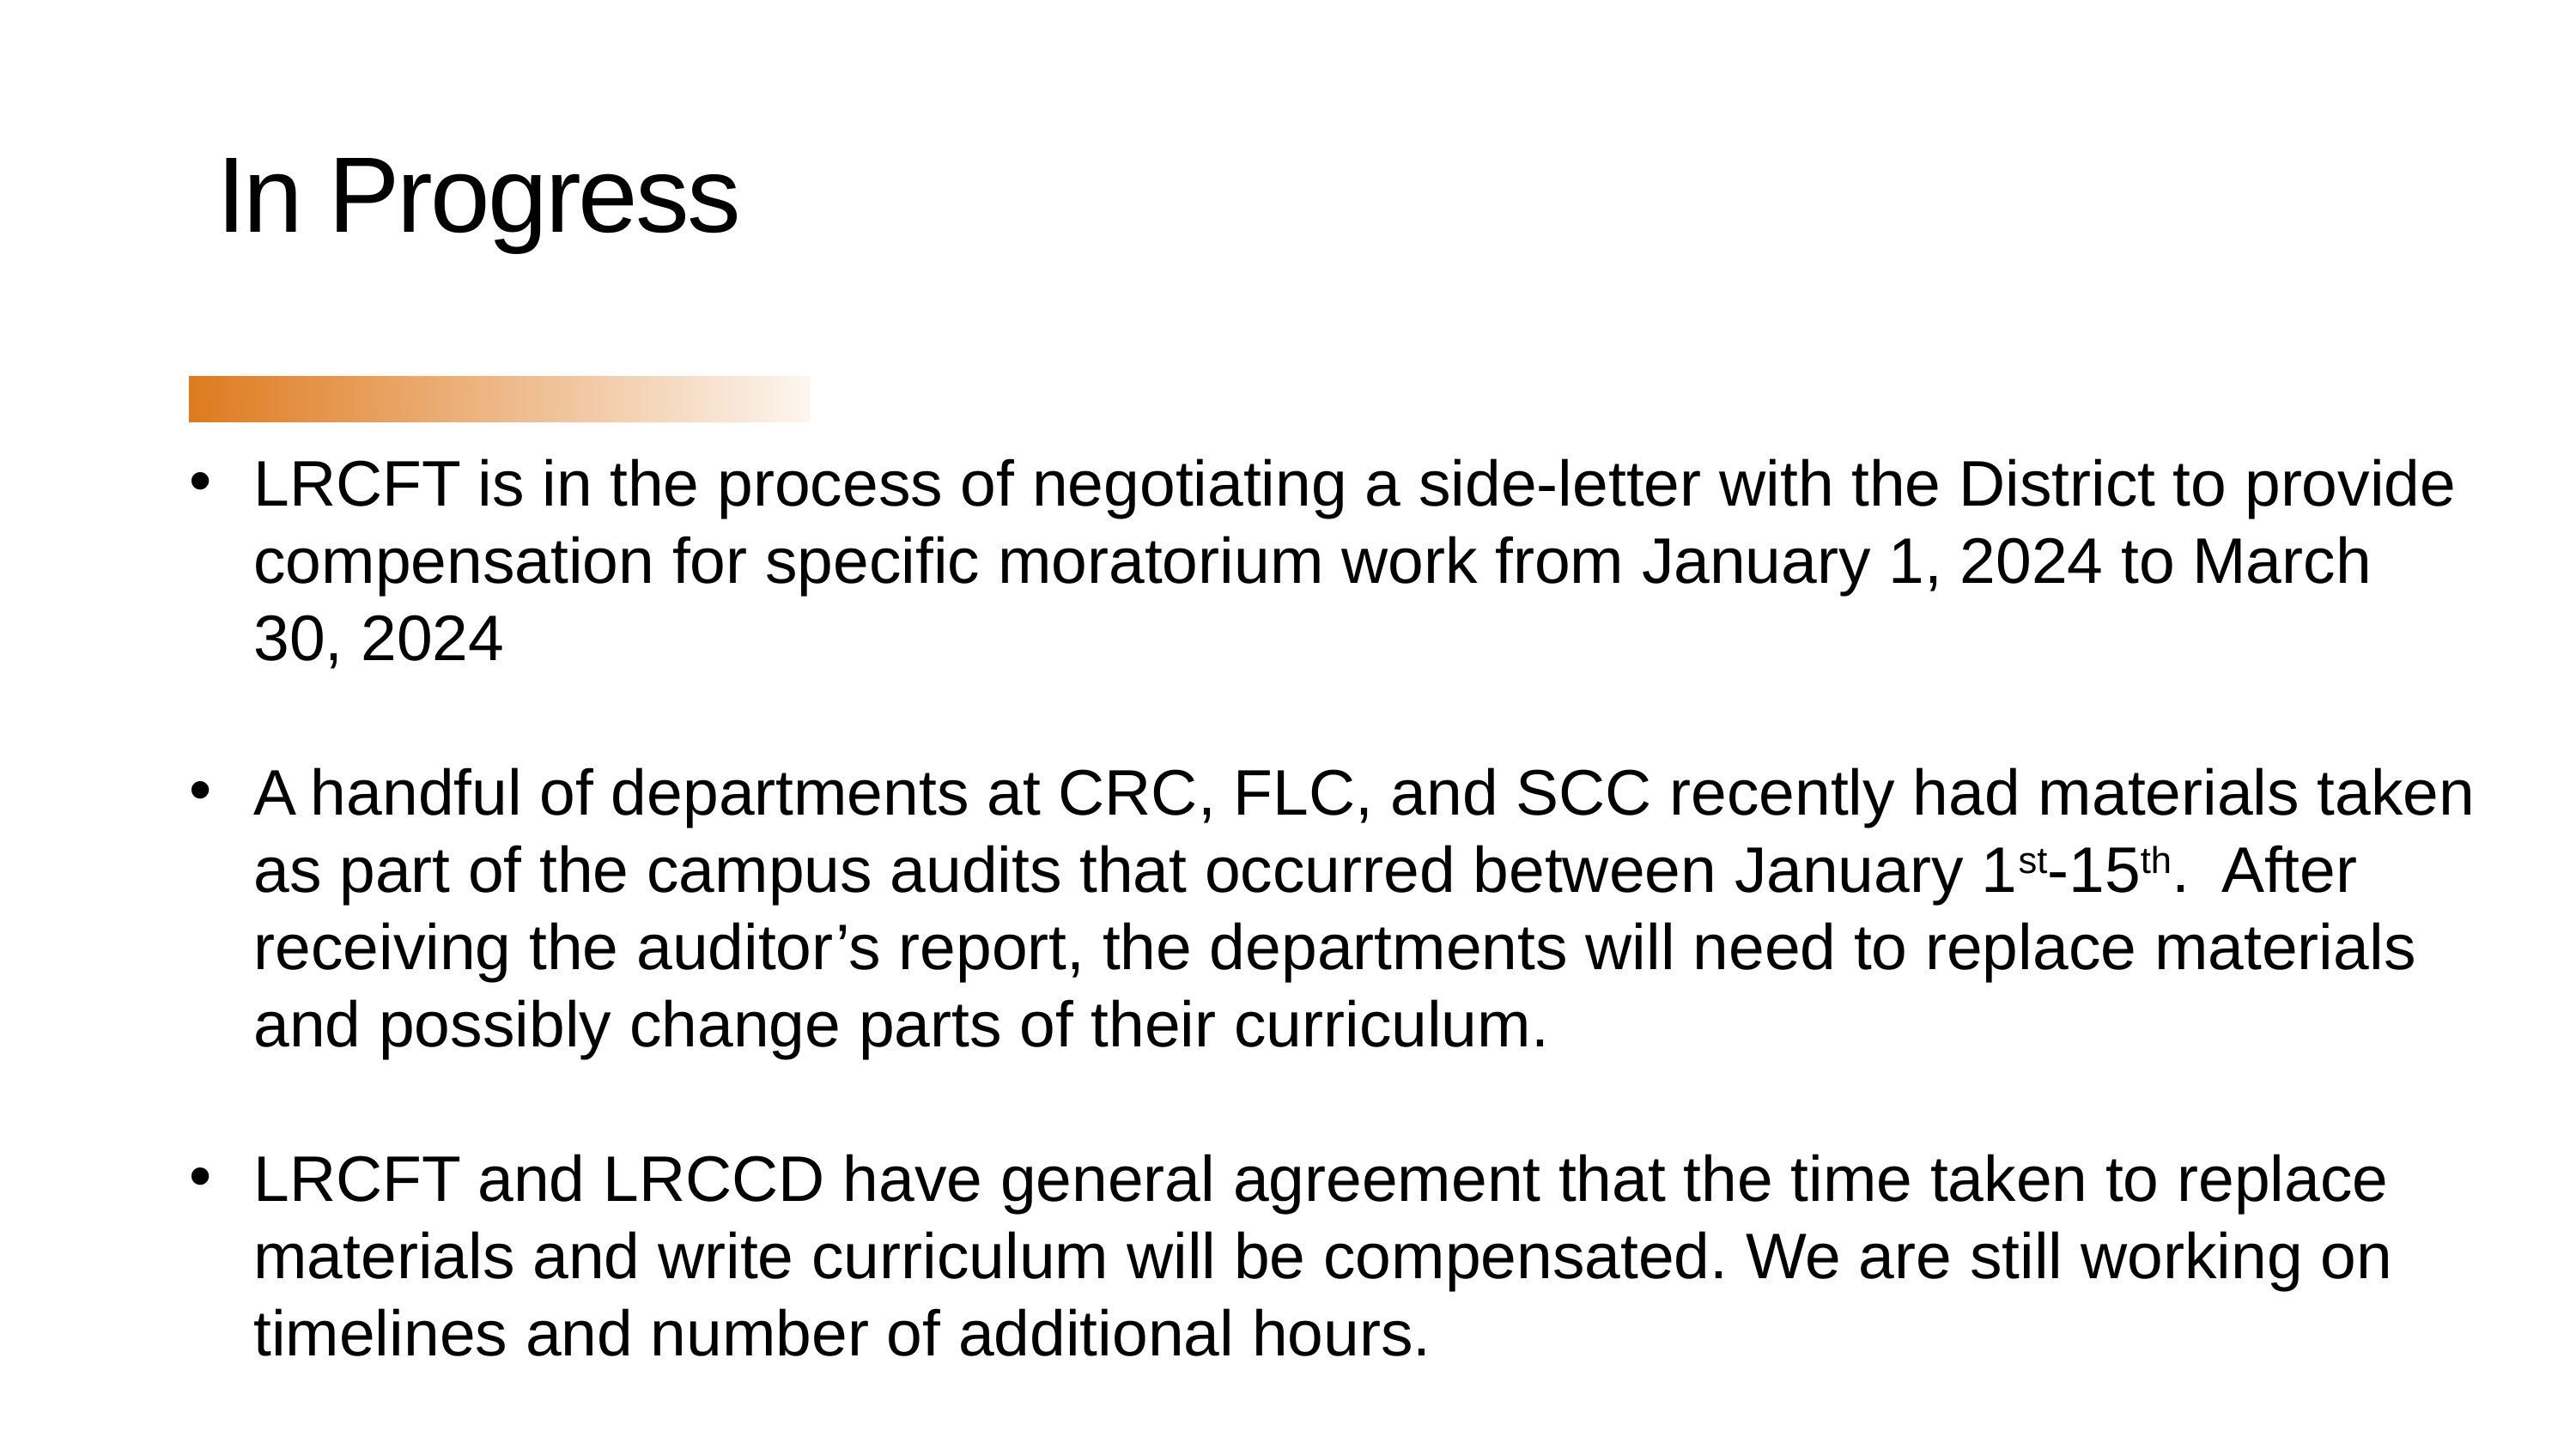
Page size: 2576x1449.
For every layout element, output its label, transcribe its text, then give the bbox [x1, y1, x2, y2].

title In Progress [214, 123, 1753, 367]
picture [189, 375, 810, 422]
list LRCFT is in the process of negotiating a side-letter with the District to provide compensation for specific moratorium work from January 1, 2024 to March 30, 2024 A handful of departments at CRC, FLC, and SCC recently had materials taken as part of the campus audits that occurred between January 1st-15th. After receiving the auditor’s report, the departments will need to replace materials and possibly change parts of their curriculum. LRCFT and LRCCD have general agreement that the time taken to replace materials and write curriculum will be compensated. We are still working on timelines and number of additional hours. [189, 441, 2480, 1449]
